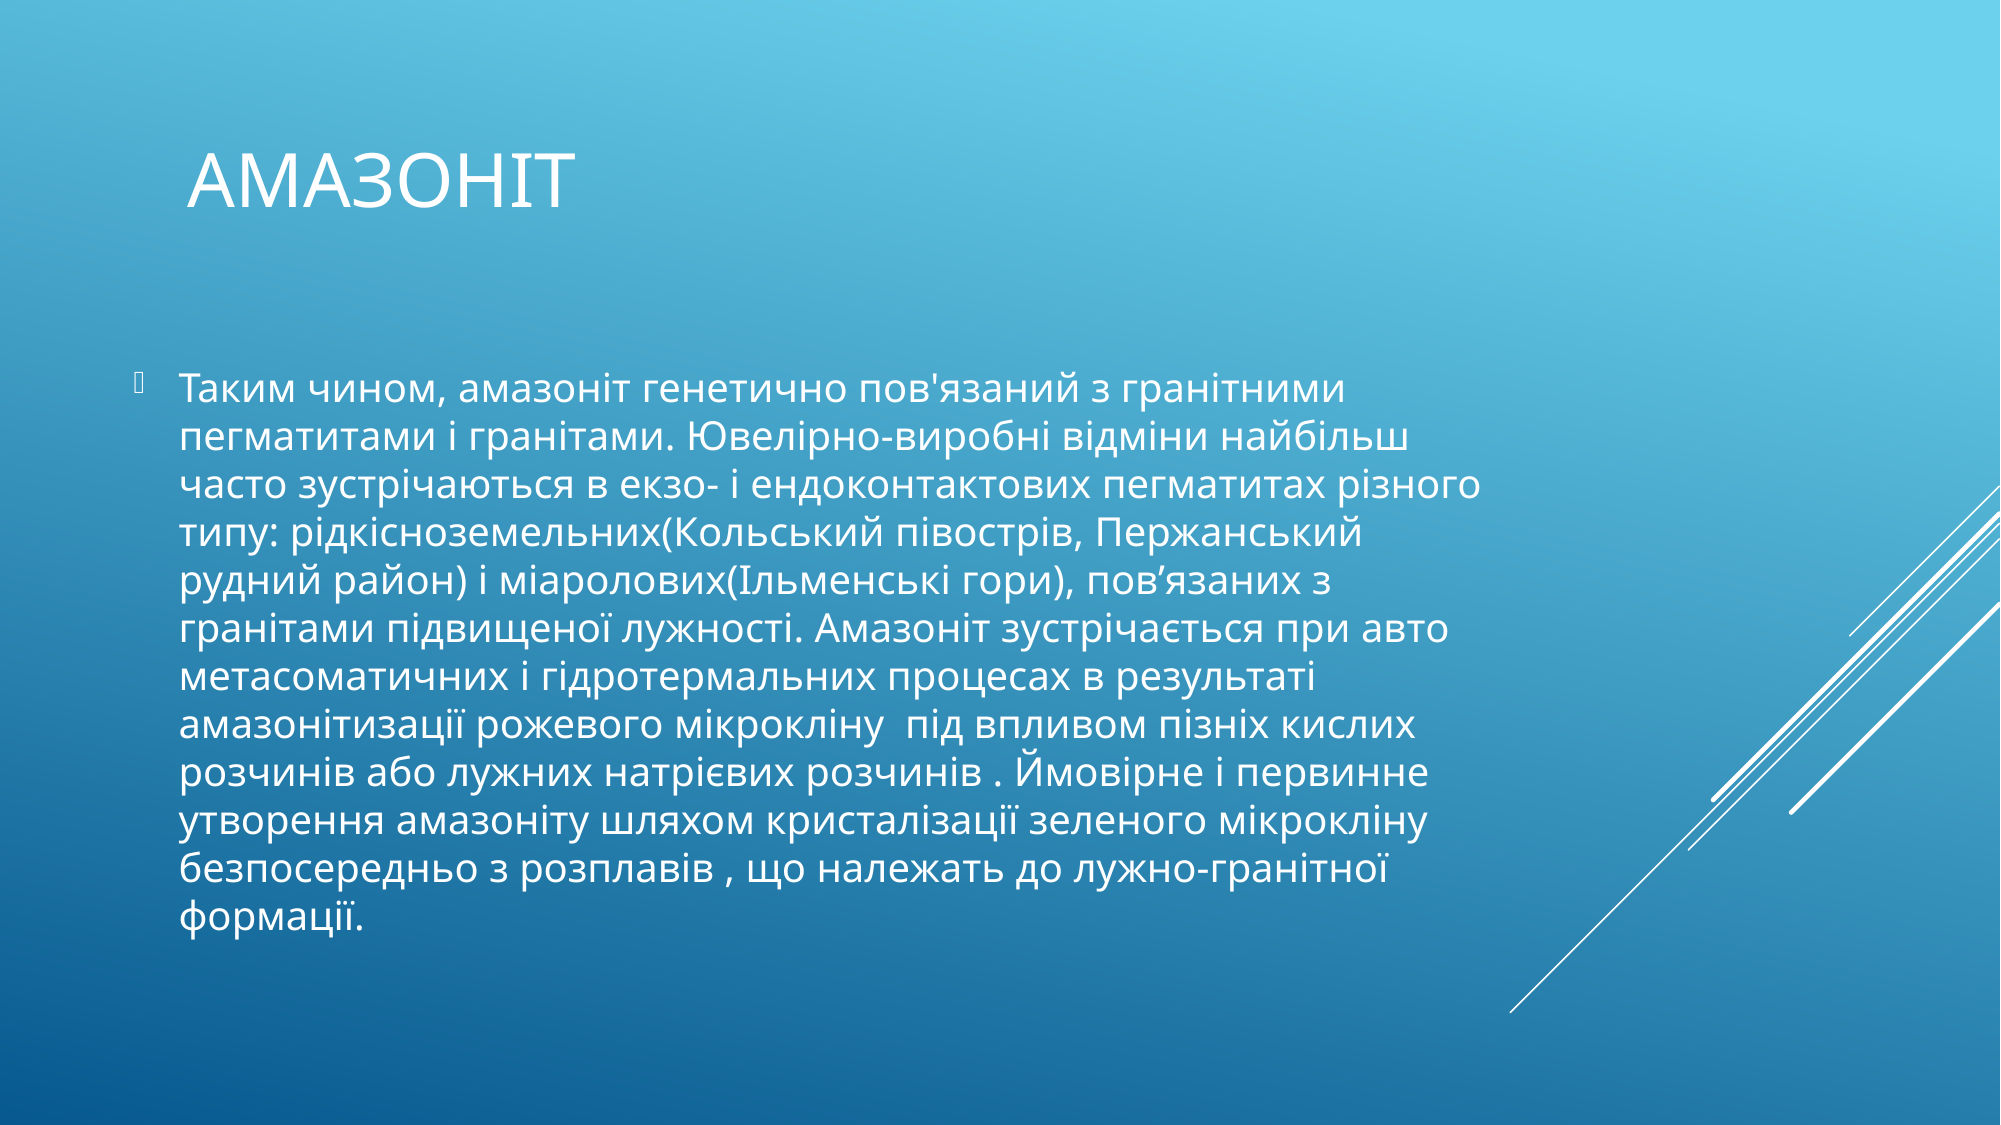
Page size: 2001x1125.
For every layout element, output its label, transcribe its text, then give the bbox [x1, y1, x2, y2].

list Таким чином, амазоніт генетично пов'язаний з гранітними пегматитами і гранітами. Ювелірно-виробні відміни найбільш часто зустрічаються в екзо- і ендоконтактових пегматитах різного типу: рідкісноземельних(Кольський півострів, Пержанський рудний район) і міаролових(Ільменські гори), пов’язаних з гранітами підвищеної лужності. Амазоніт зустрічається при авто метасоматичних і гідротермальних процесах в результаті амазонітизації рожевого мікрокліну під впливом пізніх кислих розчинів або лужних натрієвих розчинів . Ймовірне і первинне утворення амазоніту шляхом кристалізації зеленого мікрокліну безпосередньо з розплавів , що належать до лужно-гранітної формації. [118, 354, 1519, 948]
title Амазоніт [172, 53, 1573, 302]
